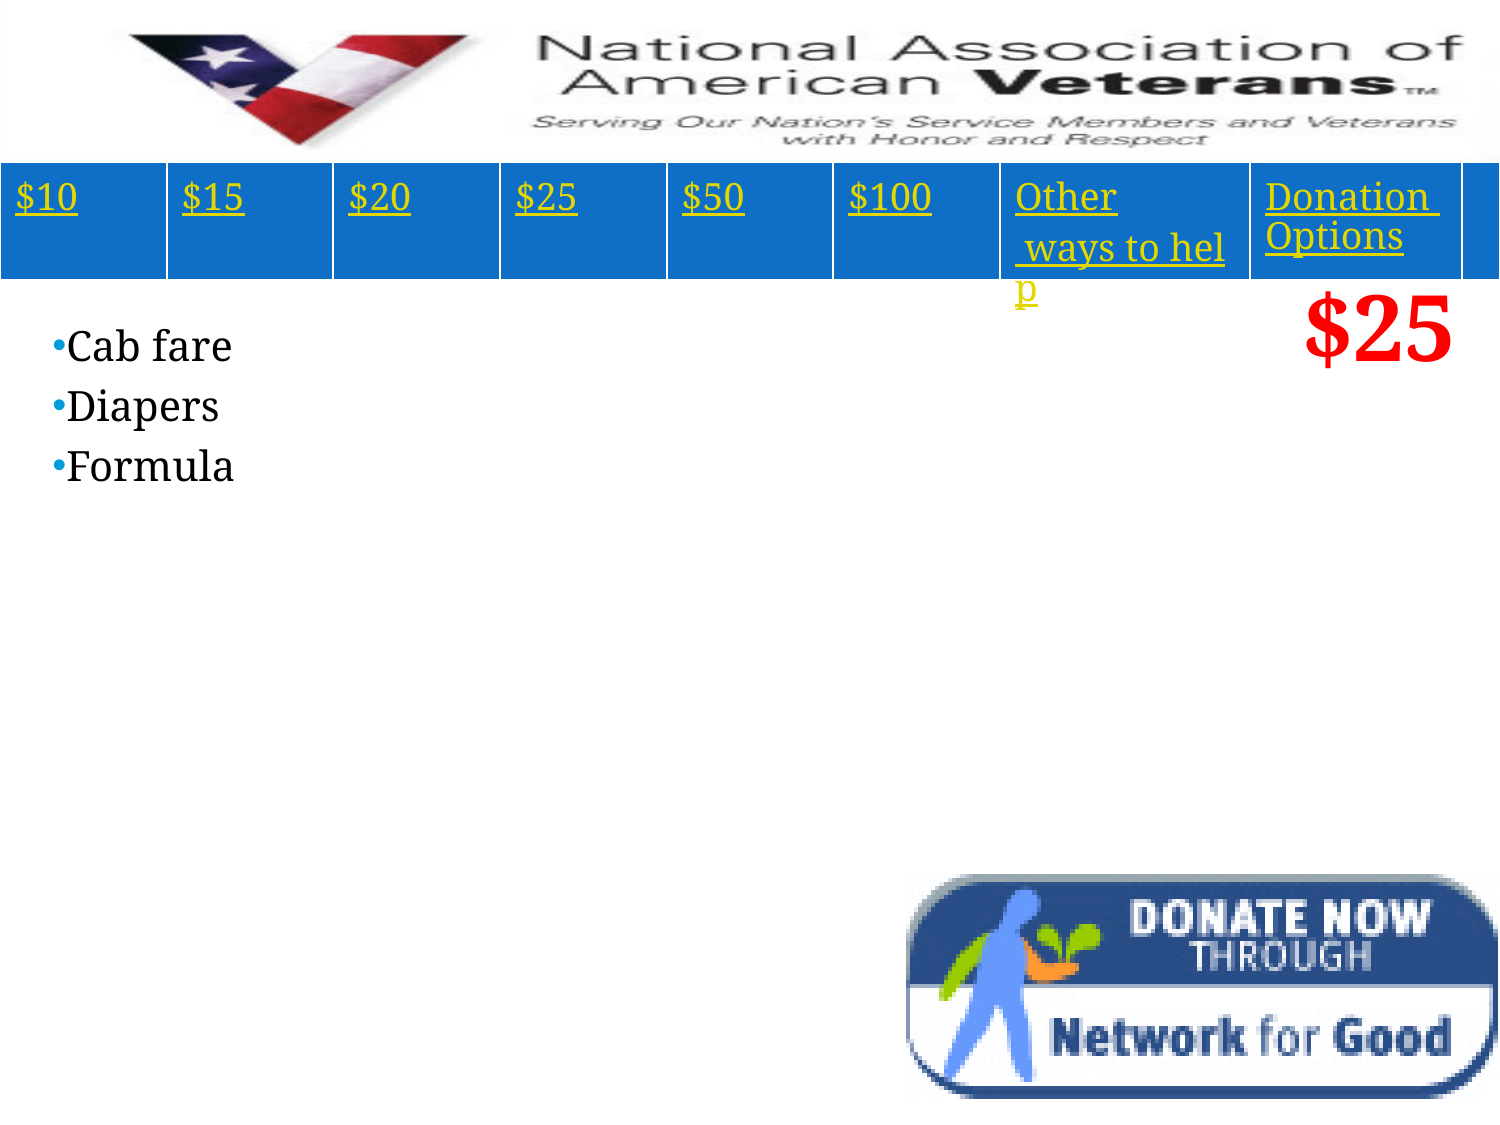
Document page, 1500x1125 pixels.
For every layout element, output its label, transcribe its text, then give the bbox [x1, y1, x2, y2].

table_header $100 [834, 175, 999, 279]
table_header Donation Options [1251, 175, 1461, 279]
table_header [1463, 174, 1499, 279]
table_header $10 [1, 174, 166, 279]
table_header $15 [168, 175, 332, 279]
text_box Cab fare Diapers Formula [37, 312, 1500, 498]
picture [905, 874, 1499, 1100]
table_header $25 [501, 175, 666, 279]
text_box $25 [1287, 281, 1500, 388]
table_header $50 [668, 175, 832, 279]
table_header $20 [334, 175, 499, 279]
table_header Other ways to help [1001, 175, 1249, 279]
picture [0, 0, 1500, 163]
